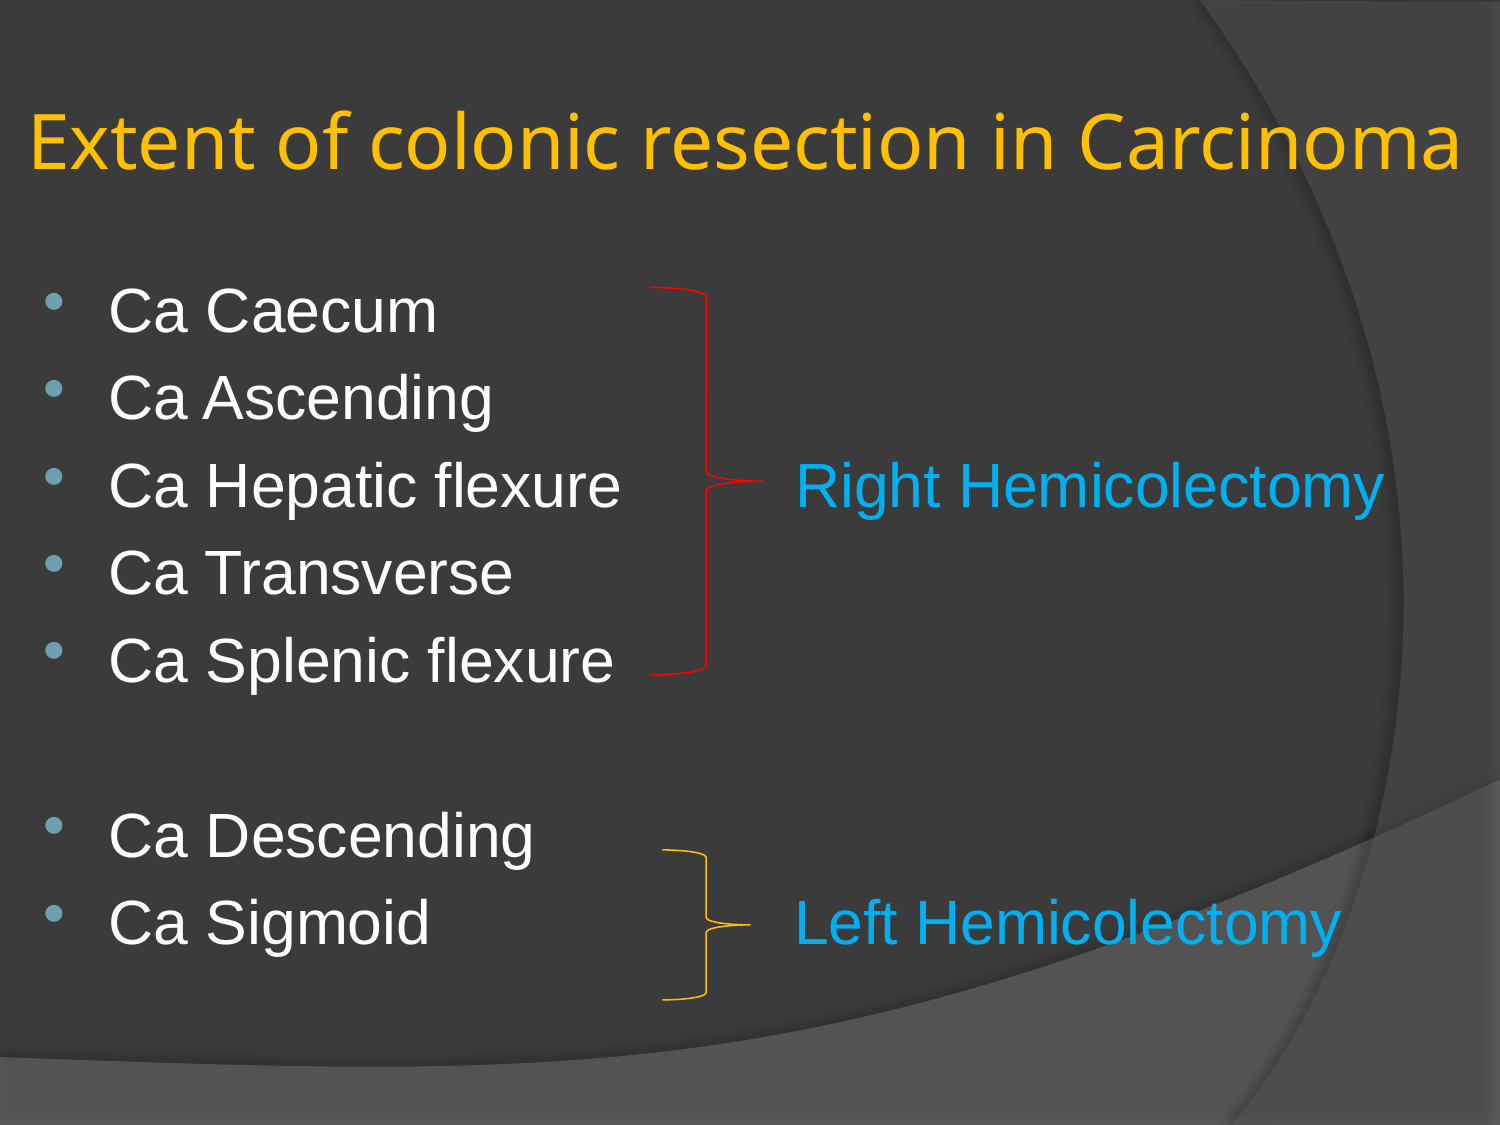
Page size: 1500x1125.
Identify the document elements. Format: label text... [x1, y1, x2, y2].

title Extent of colonic resection in Carcinoma [0, 45, 1500, 233]
text_box [662, 849, 751, 1001]
list Ca Caecum Ca Ascending Ca Hepatic flexure Right Hemicolectomy Ca Transverse Ca Splenic flexure Ca Descending Ca Sigmoid Left Hemicolectomy [24, 262, 1500, 1088]
text_box [650, 286, 764, 676]
